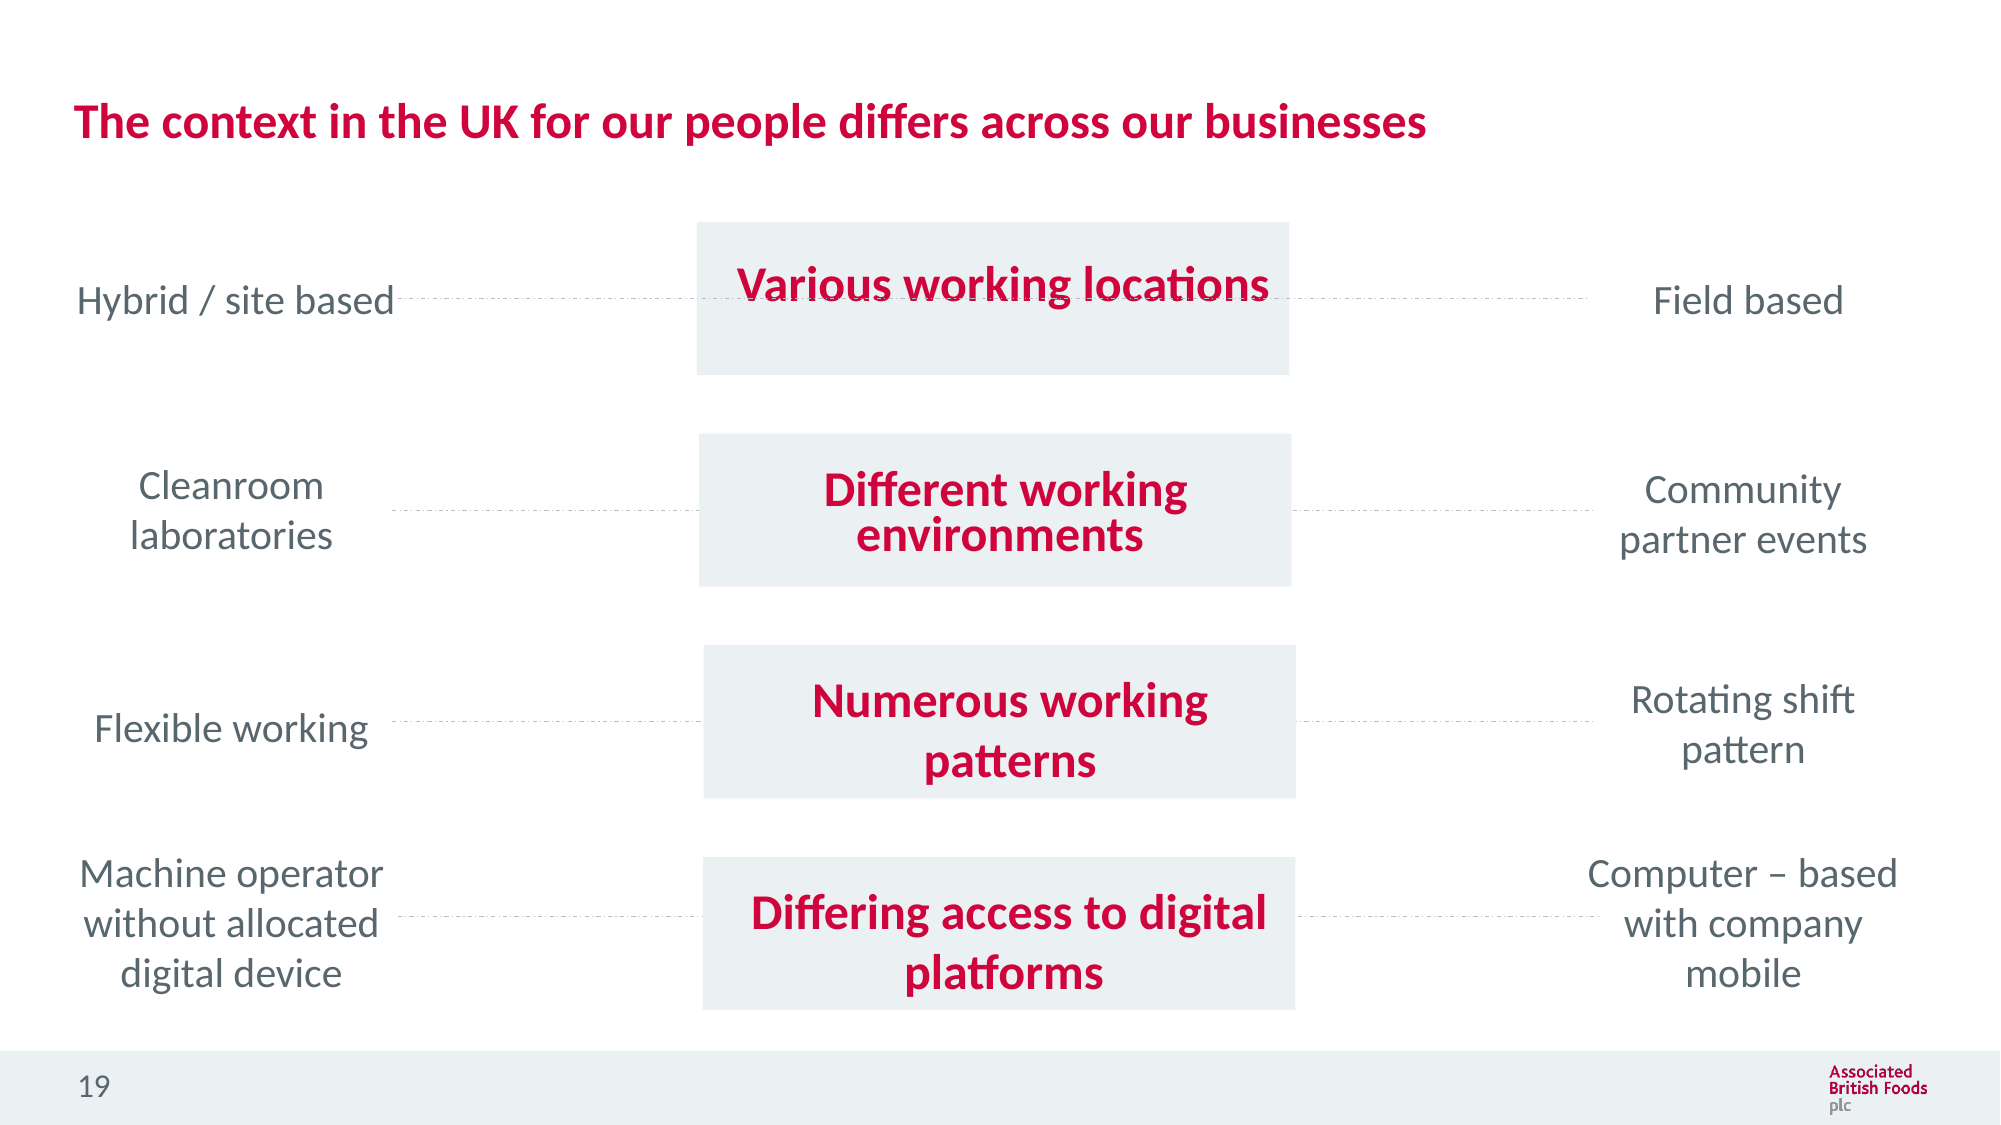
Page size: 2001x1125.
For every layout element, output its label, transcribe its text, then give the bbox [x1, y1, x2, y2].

text_box Numerous working patterns [703, 722, 1297, 799]
text_box Differing access to digital platforms [702, 856, 1296, 916]
text_box Differing access to digital platforms [702, 917, 1296, 1011]
picture [1829, 1064, 1927, 1115]
text_box Field based [1588, 273, 1910, 324]
text_box Flexible working [71, 700, 392, 752]
text_box Machine operator without allocated digital device [71, 846, 392, 997]
text_box Numerous working patterns [703, 645, 1297, 721]
text_box Different working environments [699, 433, 1292, 510]
list Various working locations [696, 221, 1290, 298]
text_box Computer – based with company mobile [1583, 846, 1904, 997]
slide_number 19 [77, 1063, 138, 1106]
title The context in the UK for our people differs across our businesses [73, 88, 1937, 196]
text_box Cleanroom laboratories [71, 457, 392, 558]
text_box Hybrid / site based [76, 273, 398, 324]
text_box Different working environments [699, 511, 1292, 587]
list Various working locations [696, 299, 1290, 376]
text_box Community partner events [1583, 461, 1904, 562]
text_box Rotating shift pattern [1583, 672, 1904, 773]
